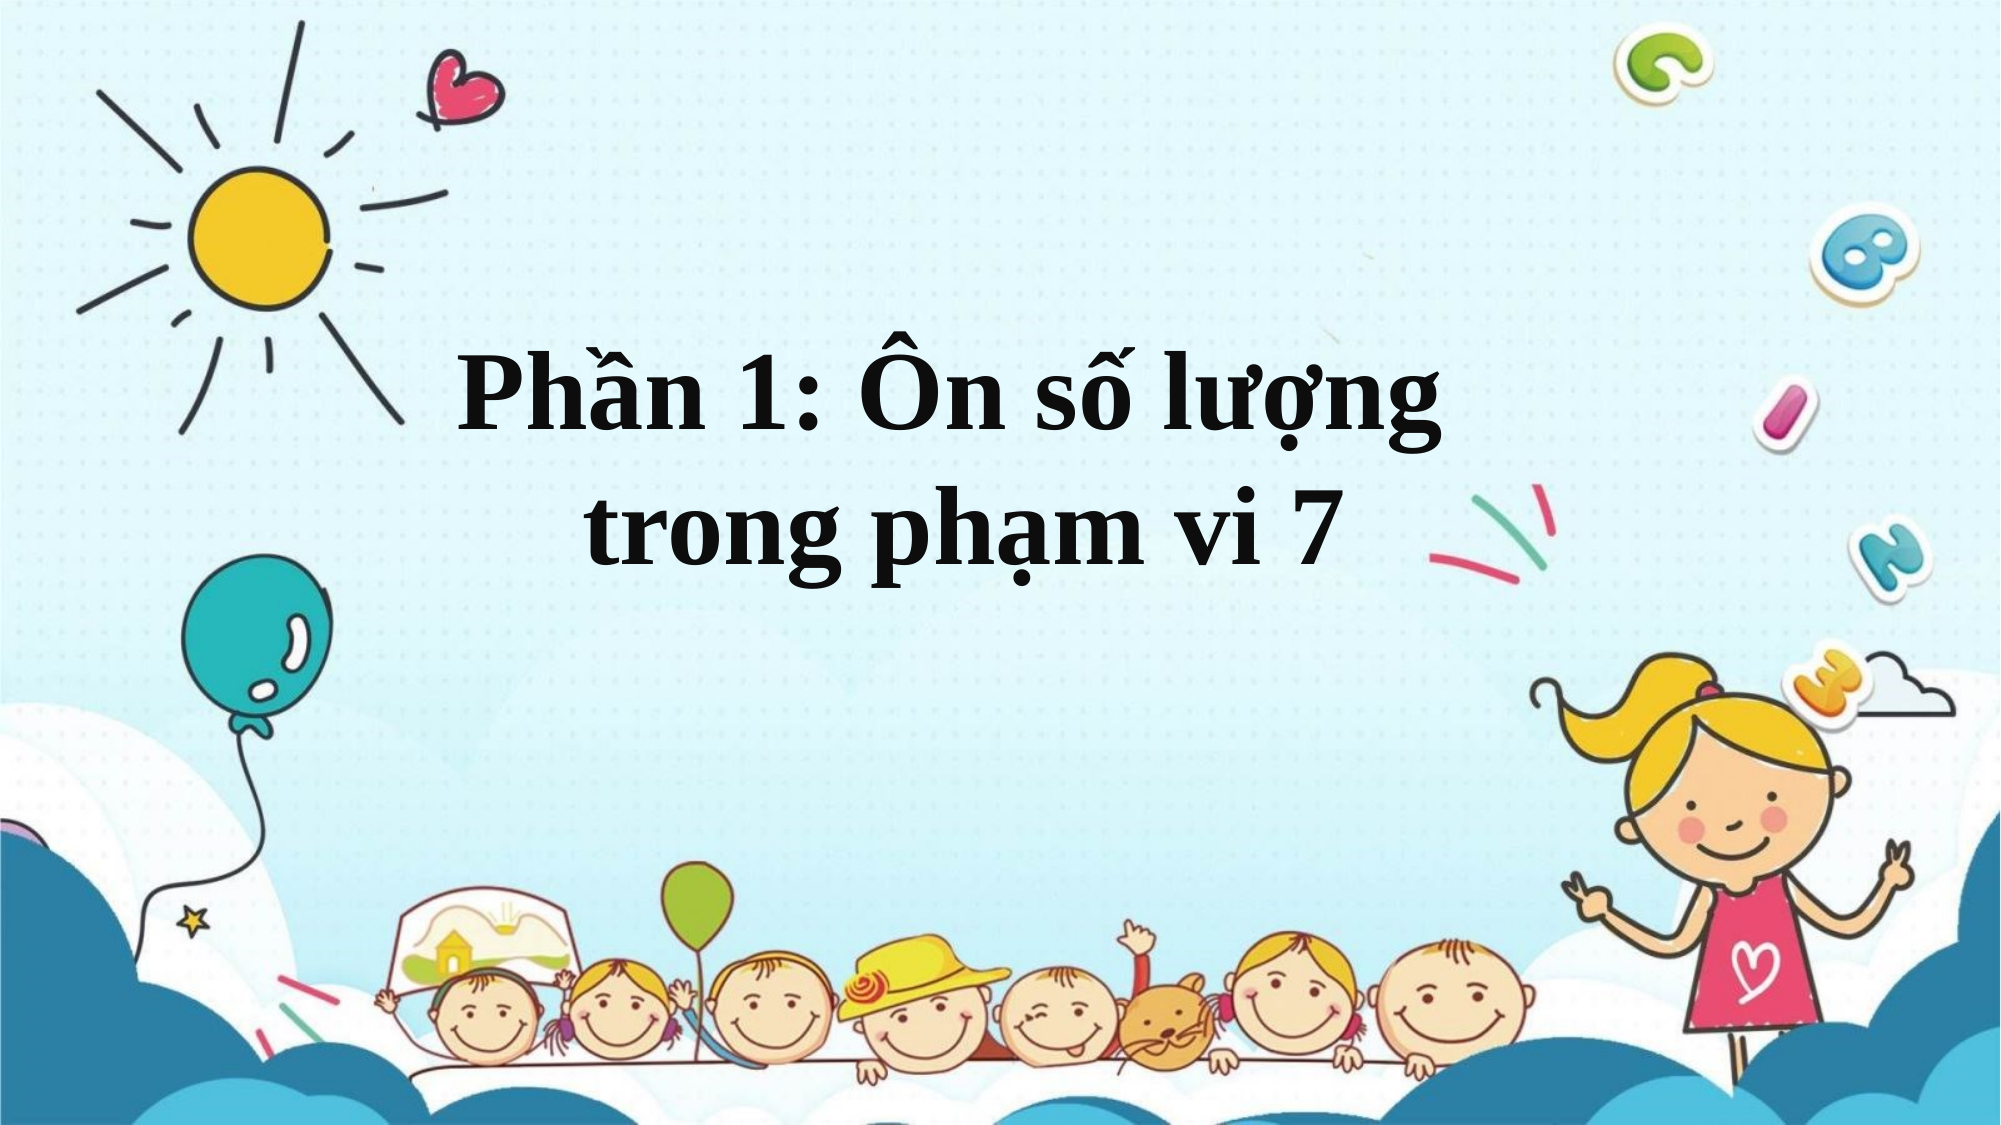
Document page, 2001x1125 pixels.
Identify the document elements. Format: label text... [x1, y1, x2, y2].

picture [0, 0, 2001, 1125]
text_box Phần 1: Ôn số lượng trong phạm vi 7 [353, 309, 1575, 594]
